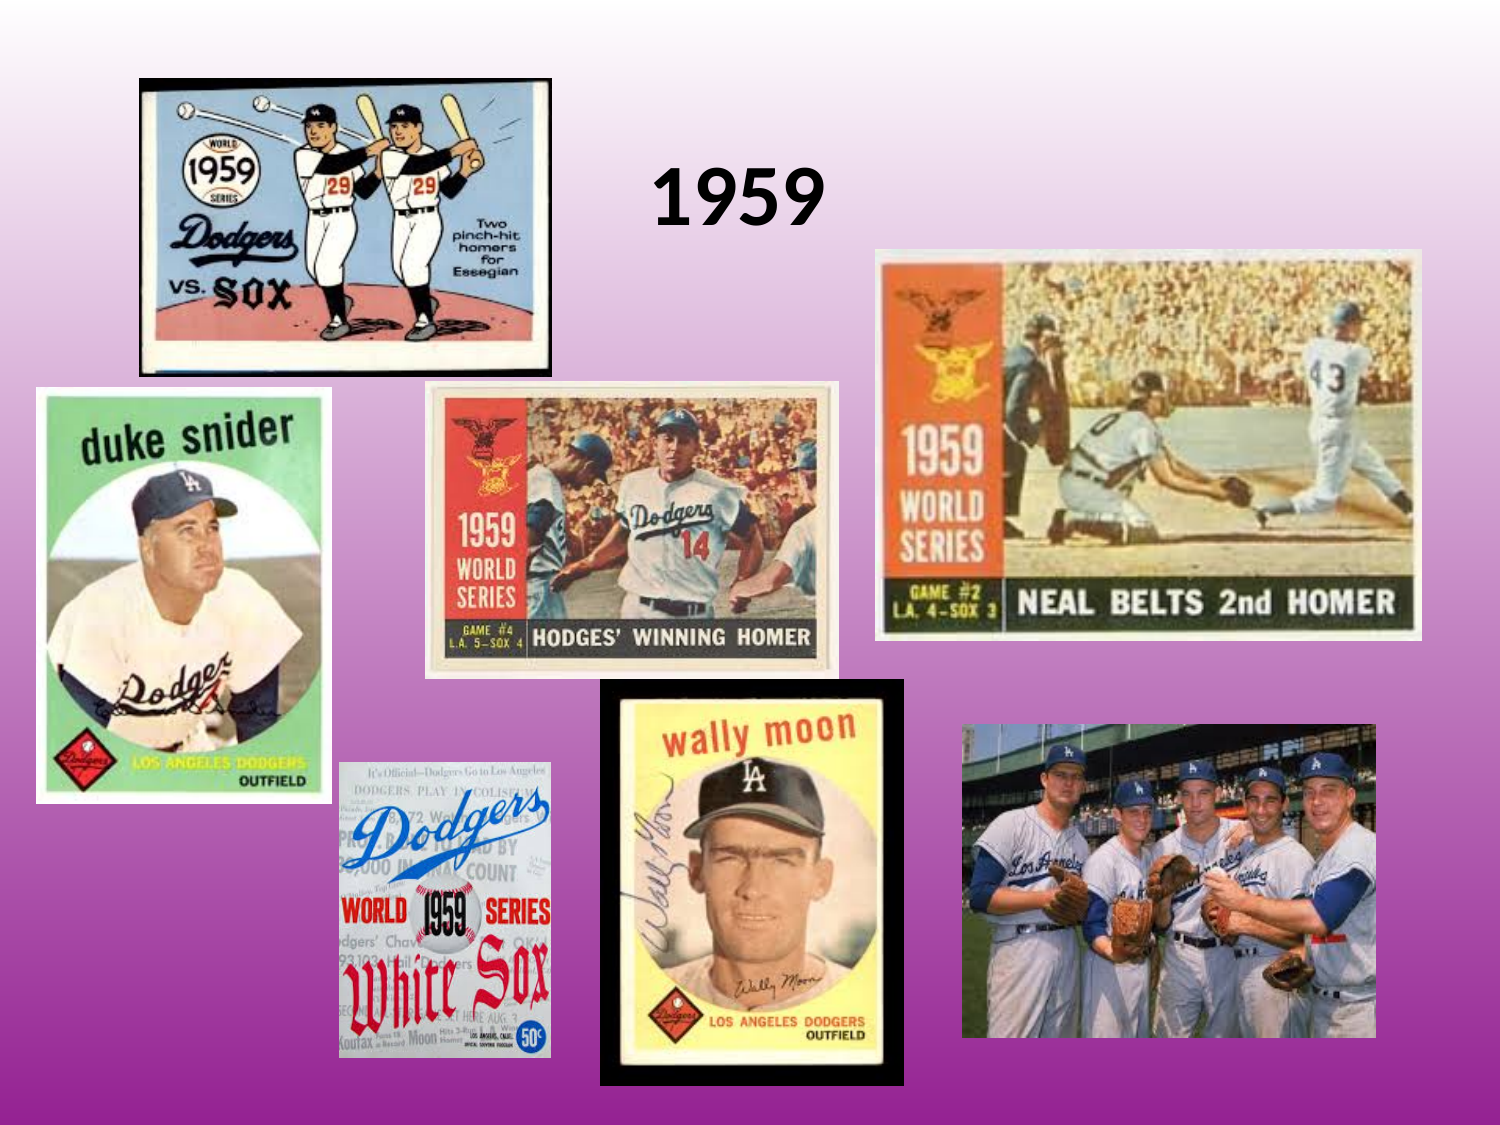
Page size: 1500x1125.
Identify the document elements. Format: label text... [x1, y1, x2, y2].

picture [424, 380, 904, 1086]
picture [339, 762, 551, 1059]
picture [139, 77, 553, 377]
title 1959 [36, 49, 1438, 332]
picture [962, 724, 1376, 1038]
picture [874, 249, 1423, 641]
picture [36, 387, 332, 804]
list [40, 286, 1460, 1051]
